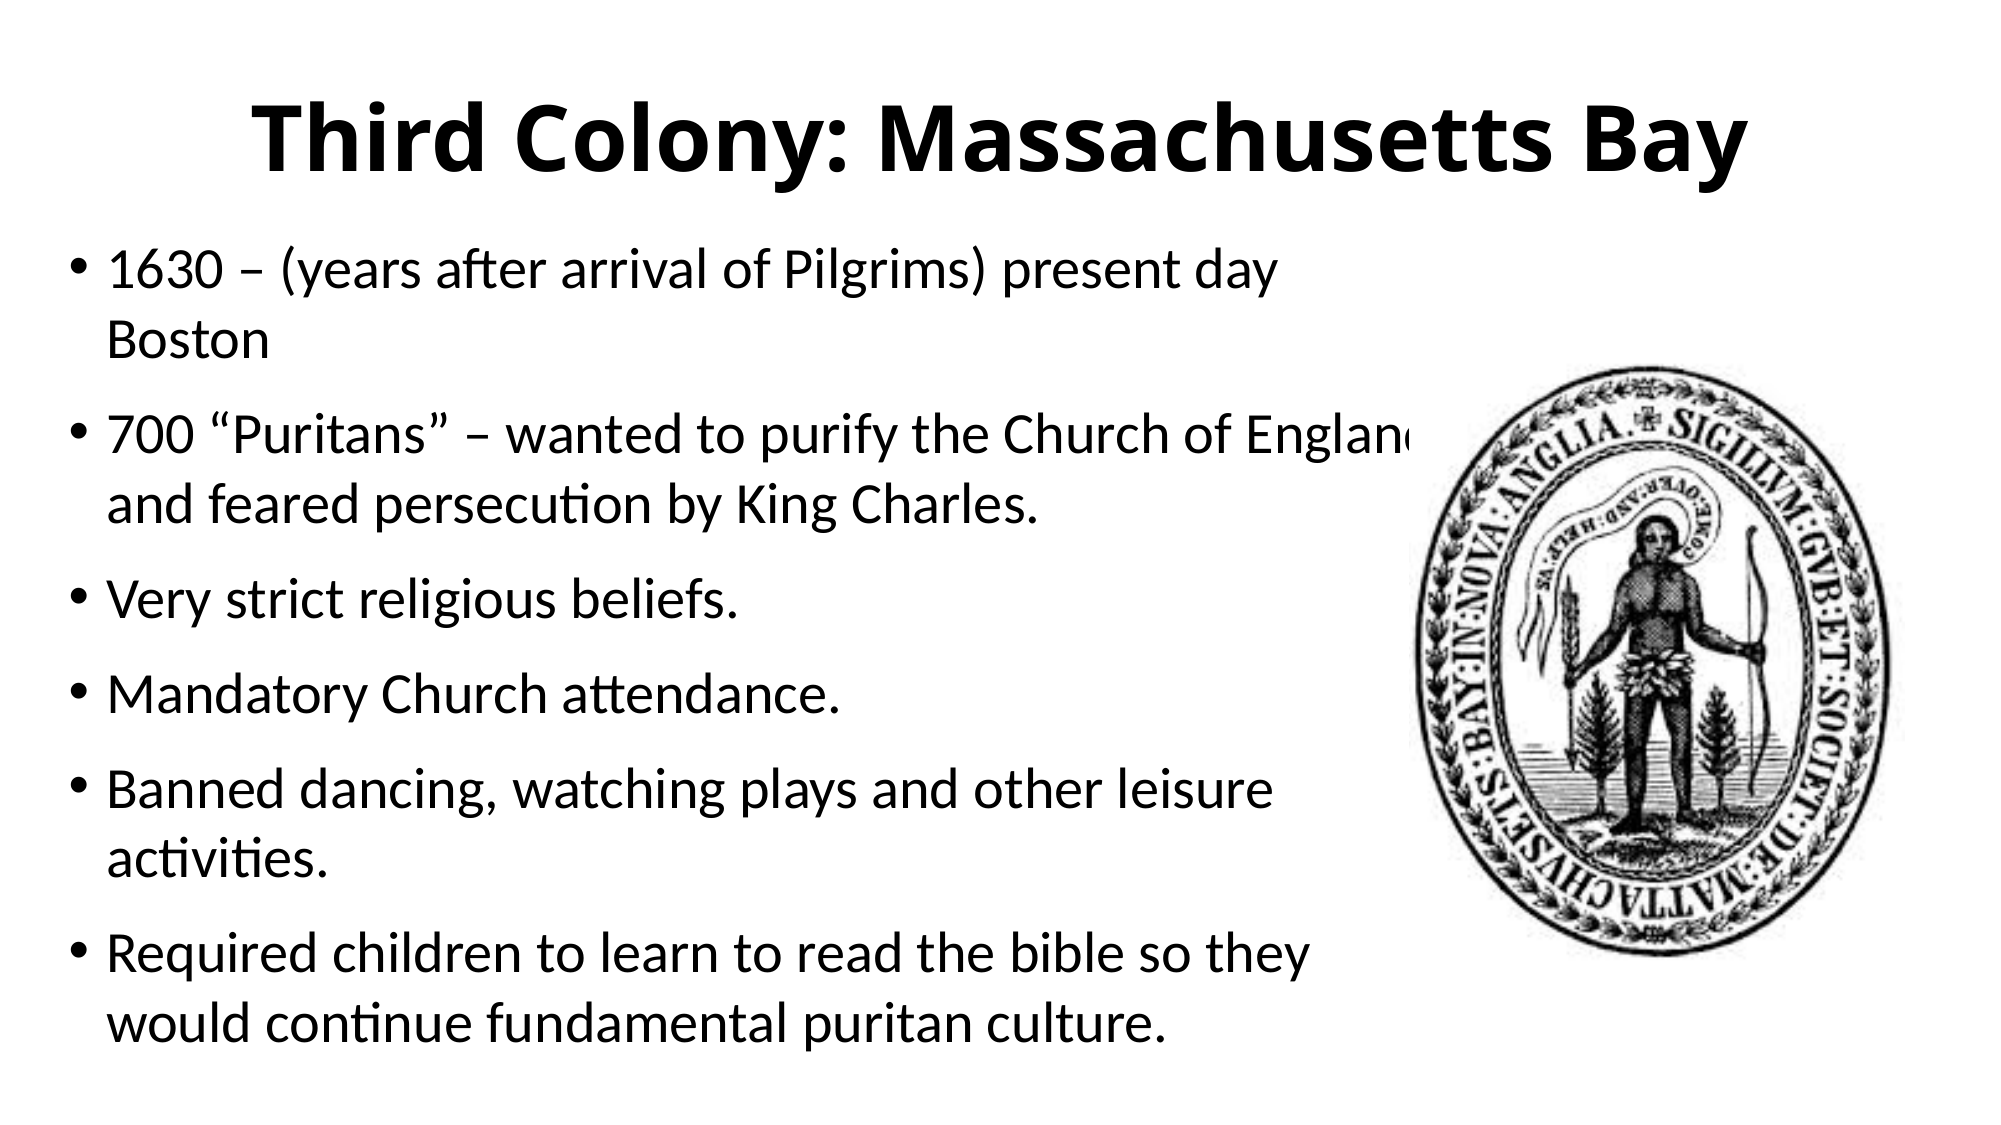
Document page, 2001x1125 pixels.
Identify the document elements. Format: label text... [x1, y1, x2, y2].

title Third Colony: Massachusetts Bay [137, 59, 1863, 224]
picture [1409, 345, 1905, 971]
list 1630 – (years after arrival of Pilgrims) present day Boston 700 “Puritans” – wanted to purify the Church of England and feared persecution by King Charles. Very strict religious beliefs. Mandatory Church attendance. Banned dancing, watching plays and other leisure activities. Required children to learn to read the bible so they would continue fundamental puritan culture. [53, 223, 1452, 1093]
